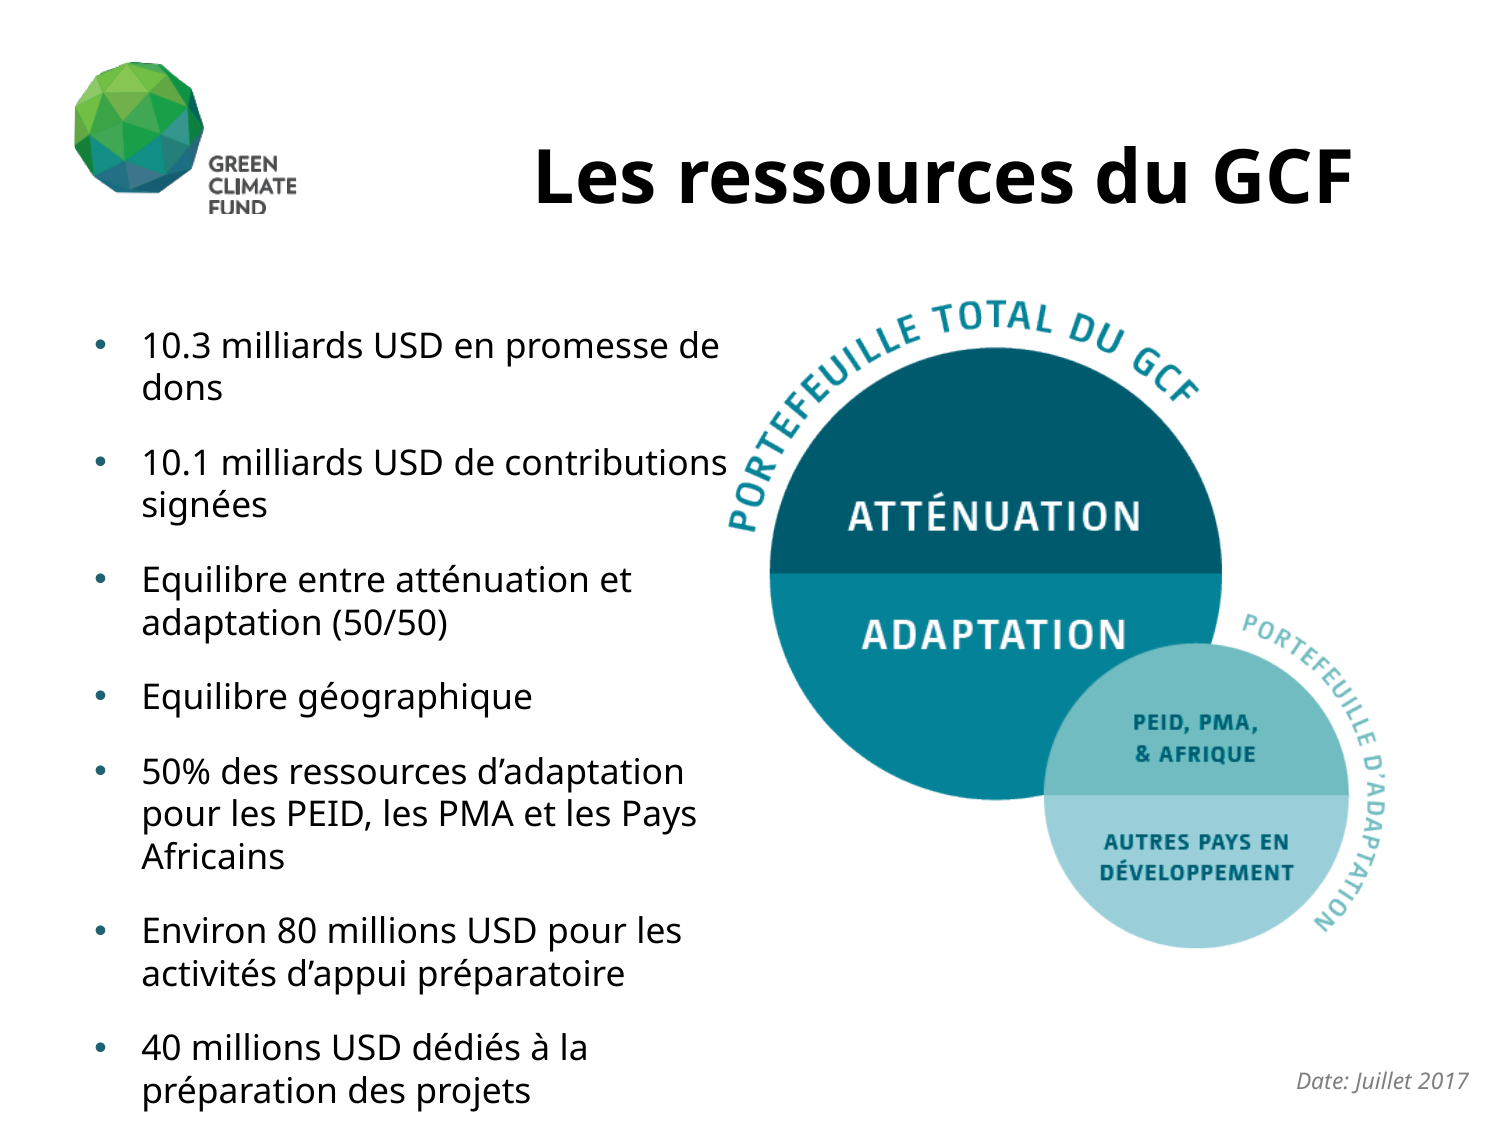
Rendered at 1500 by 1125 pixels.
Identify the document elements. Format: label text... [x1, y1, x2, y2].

text_box Les ressources du GCF [79, 120, 1370, 238]
text_box 10.3 milliards USD en promesse de dons 10.1 milliards USD de contributions signées Equilibre entre atténuation et adaptation (50/50) Equilibre géographique 50% des ressources d’adaptation pour les PEID, les PMA et les Pays Africains Environ 80 millions USD pour les activités d’appui préparatoire 40 millions USD dédiés à la préparation des projets [79, 315, 746, 1063]
text_box Date: Juillet 2017 [1281, 1059, 1484, 1102]
picture [636, 205, 1473, 1042]
